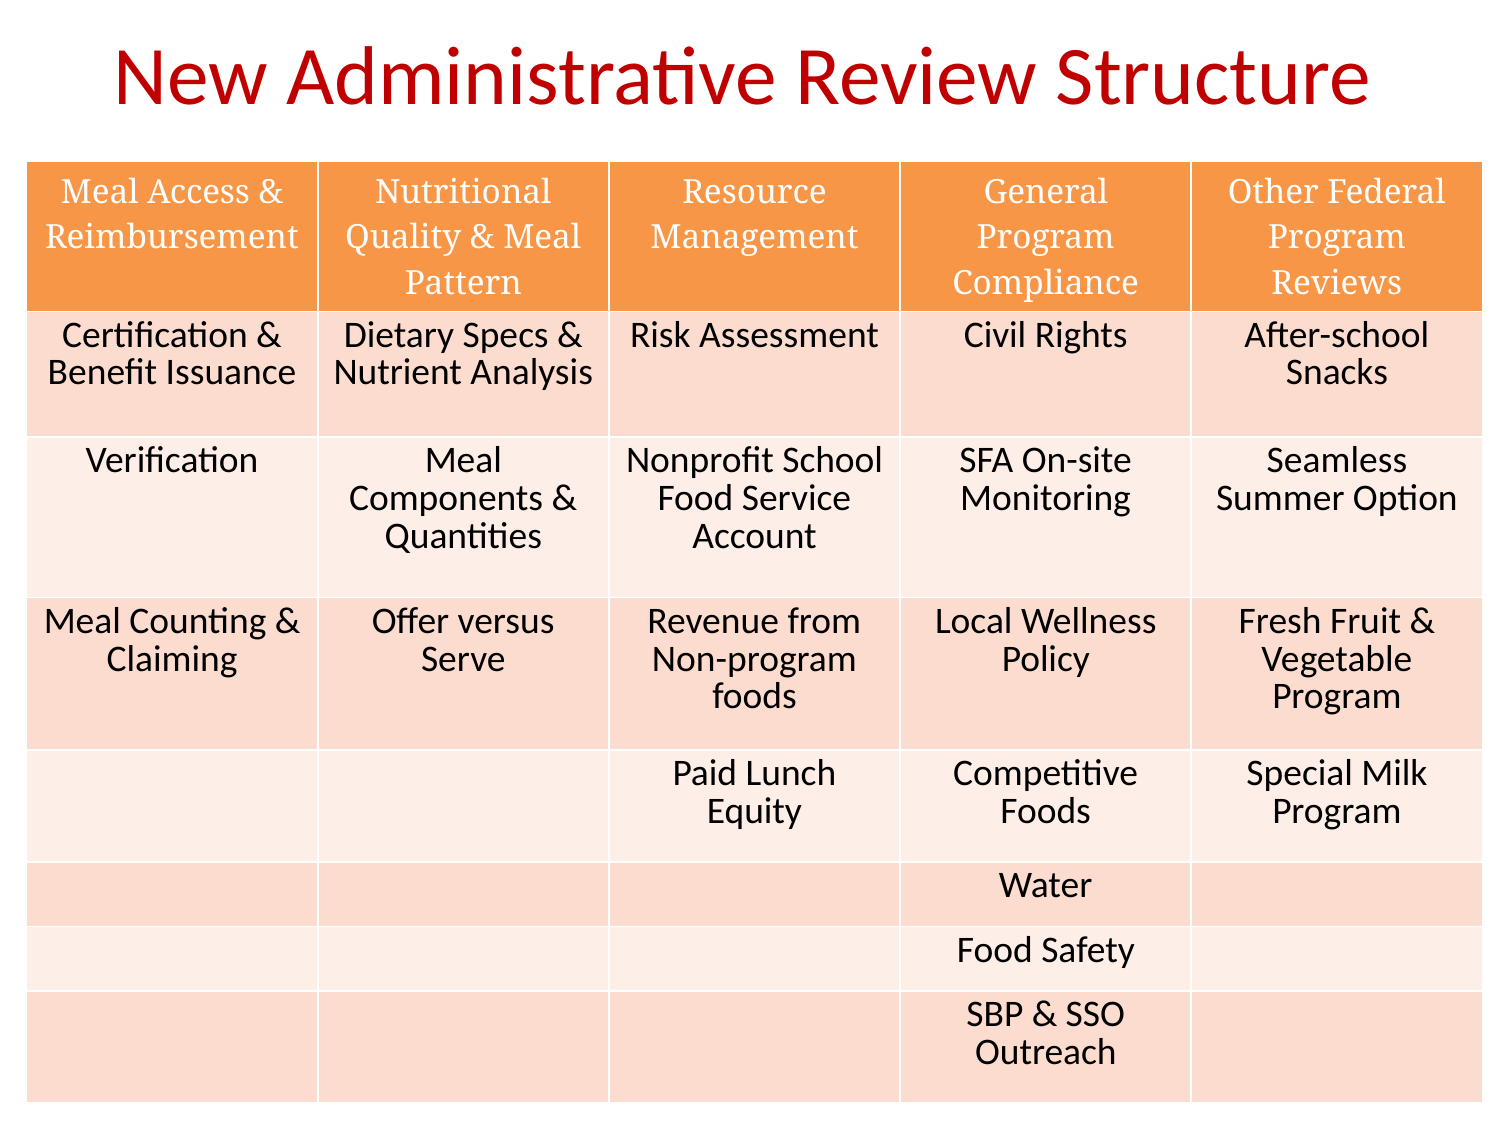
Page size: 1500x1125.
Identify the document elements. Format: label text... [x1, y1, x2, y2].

table_cell [27, 863, 317, 926]
table_cell [319, 751, 608, 861]
table_cell Civil Rights [901, 312, 1190, 436]
table_cell Offer versus Serve [319, 598, 608, 749]
table_cell [610, 927, 899, 990]
table_cell Risk Assessment [610, 312, 899, 436]
table_cell Local Wellness Policy [901, 598, 1190, 749]
table_cell SBP & SSO Outreach [901, 992, 1190, 1102]
table_cell [319, 927, 608, 990]
table_cell [319, 863, 608, 926]
table_cell Paid Lunch Equity [610, 751, 899, 861]
table_cell Meal Counting & Claiming [27, 598, 317, 749]
table_cell After-school Snacks [1192, 312, 1482, 436]
table_cell Food Safety [901, 927, 1190, 990]
table_cell [27, 992, 317, 1102]
table_cell Meal Components & Quantities [319, 438, 608, 597]
table_cell [27, 751, 317, 861]
text_box New Administrative Review Structure [26, 14, 1460, 129]
table_cell Seamless Summer Option [1192, 438, 1482, 597]
table_cell Certification & Benefit Issuance [27, 312, 317, 436]
table_cell [1192, 927, 1482, 990]
table_cell Dietary Specs & Nutrient Analysis [319, 312, 608, 436]
table_cell [1192, 863, 1482, 926]
table_header Resource Management [610, 162, 899, 311]
table_header Meal Access & Reimbursement [27, 162, 317, 311]
table_cell Special Milk Program [1192, 751, 1482, 861]
table_cell [610, 992, 899, 1102]
table_cell [610, 863, 899, 926]
table_header General Program Compliance [901, 162, 1190, 311]
table_header Other Federal Program Reviews [1192, 162, 1482, 311]
table_cell Water [901, 863, 1190, 926]
table_cell [319, 992, 608, 1102]
table_cell Revenue from Non-program foods [610, 598, 899, 749]
table_cell [1192, 992, 1482, 1102]
table_cell Fresh Fruit & Vegetable Program [1192, 598, 1482, 749]
table_cell [27, 927, 317, 990]
table_cell Verification [27, 438, 317, 597]
table_cell Nonprofit School Food Service Account [610, 438, 899, 597]
table_header Nutritional Quality & Meal Pattern [319, 162, 608, 311]
table_cell Competitive Foods [901, 751, 1190, 861]
table_cell SFA On-site Monitoring [901, 438, 1190, 597]
